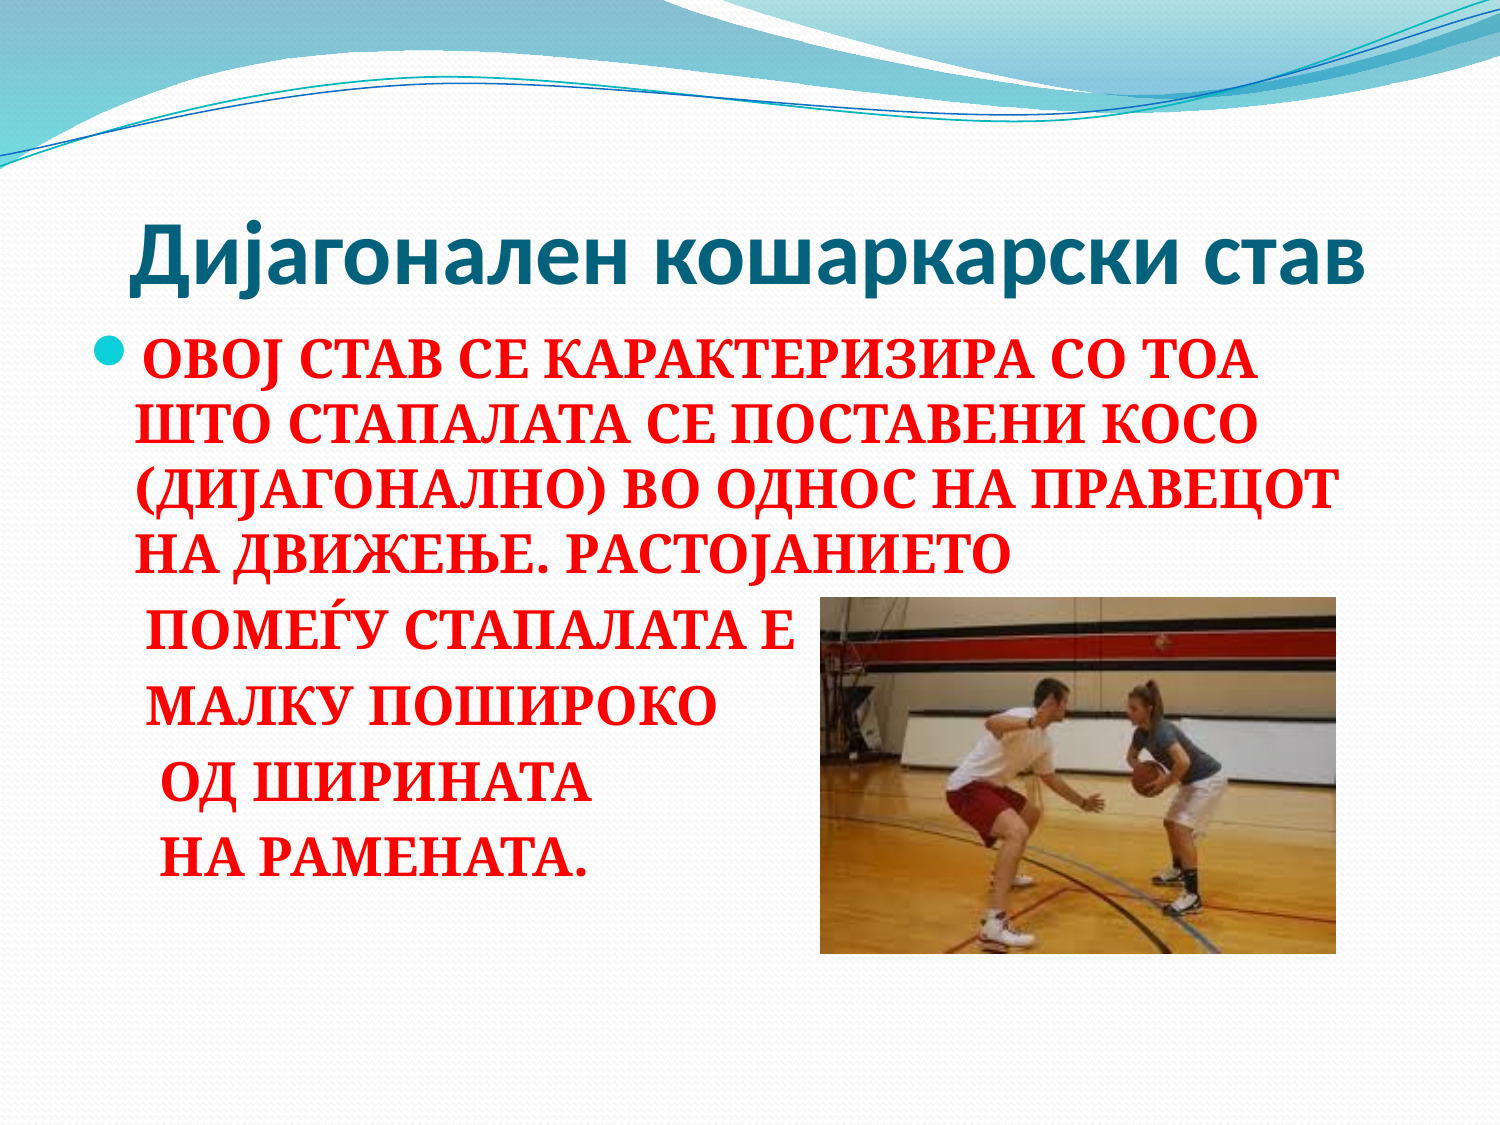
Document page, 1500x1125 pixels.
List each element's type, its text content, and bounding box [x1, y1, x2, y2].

title Дијагонален кошаркарски став [75, 115, 1425, 303]
list ОВОЈ СТАВ СЕ КАРАКТЕРИЗИРА СО ТОА ШТО СТАПАЛАТА СЕ ПОСТАВЕНИ КОСО (ДИЈАГОНАЛНО) ВО ОДНОС НА ПРАВЕЦОТ НА ДВИЖЕЊЕ. РАСТОЈАНИЕТО ПОМЕЃУ СТАПАЛАТА Е МАЛКУ ПОШИРОКО ОД ШИРИНАТА НА РАМЕНАТА. [75, 317, 1425, 1038]
picture [820, 597, 1337, 955]
